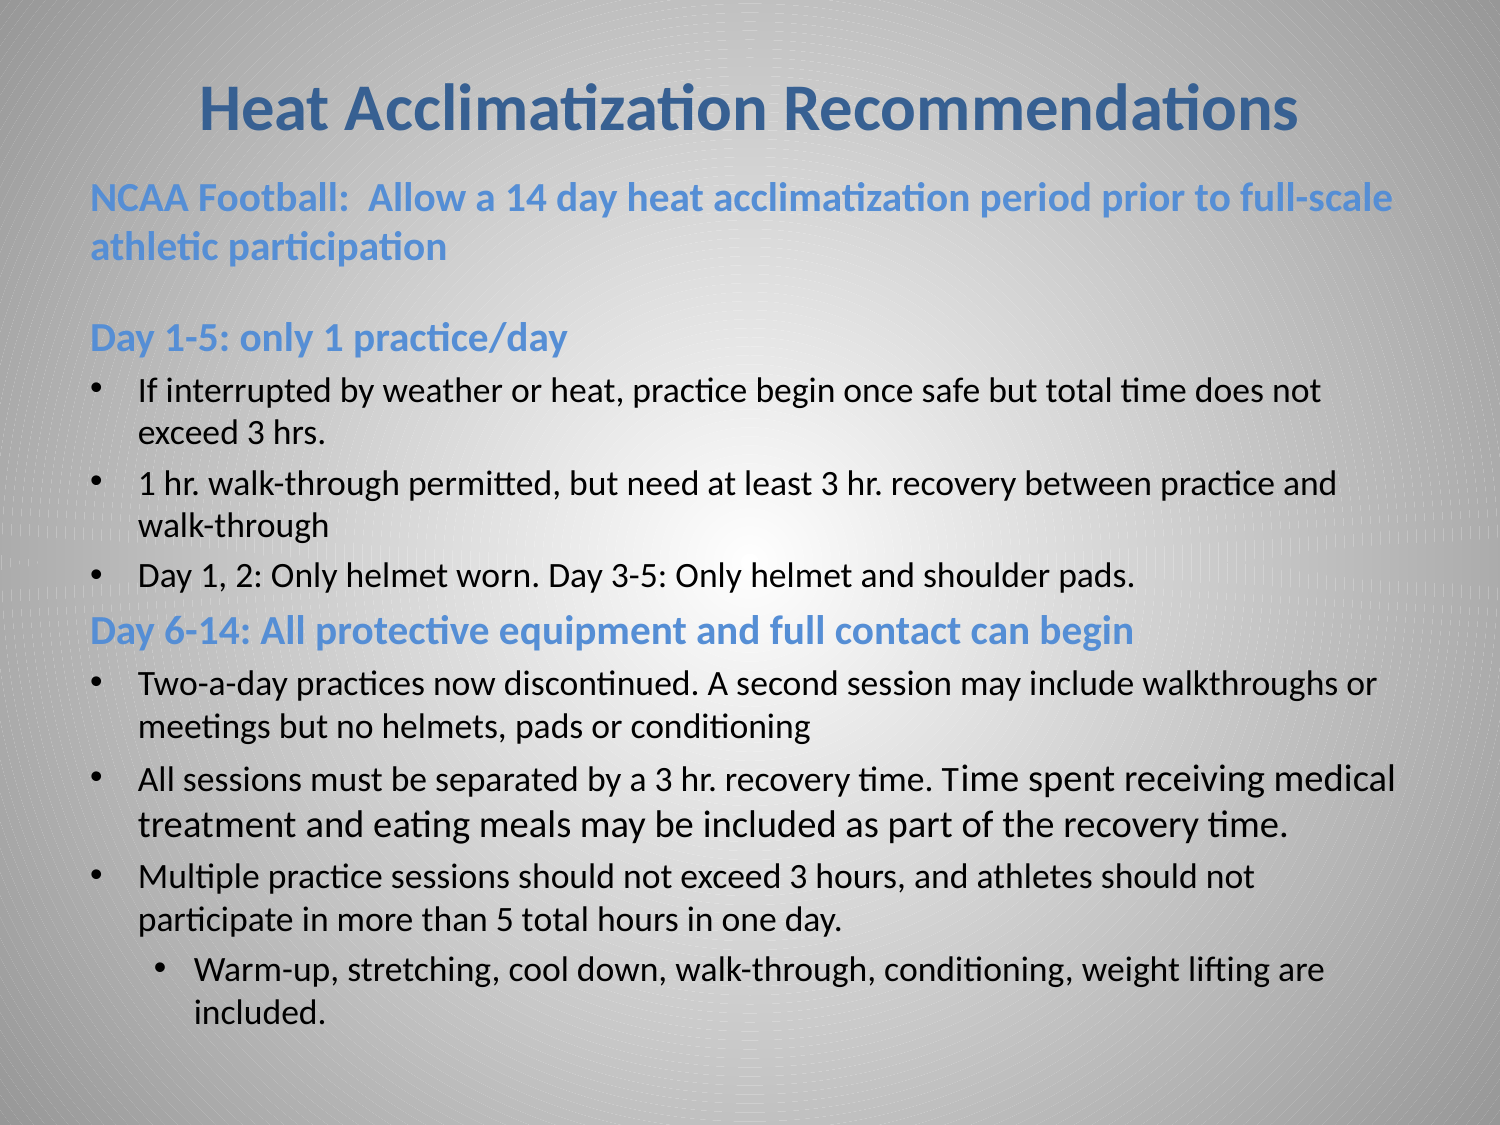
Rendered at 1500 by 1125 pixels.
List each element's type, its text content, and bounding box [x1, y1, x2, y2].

list NCAA Football: Allow a 14 day heat acclimatization period prior to full-scale athletic participation Day 1-5: only 1 practice/day If interrupted by weather or heat, practice begin once safe but total time does not exceed 3 hrs. 1 hr. walk-through permitted, but need at least 3 hr. recovery between practice and walk-through Day 1, 2: Only helmet worn. Day 3-5: Only helmet and shoulder pads. Day 6-14: All protective equipment and full contact can begin Two-a-day practices now discontinued. A second session may include walkthroughs or meetings but no helmets, pads or conditioning All sessions must be separated by a 3 hr. recovery time. Time spent receiving medical treatment and eating meals may be included as part of the recovery time. Multiple practice sessions should not exceed 3 hours, and athletes should not participate in more than 5 total hours in one day. Warm-up, stretching, cool down, walk-through, conditioning, weight lifting are included. [75, 162, 1425, 1081]
title Heat Acclimatization Recommendations [75, 45, 1425, 162]
